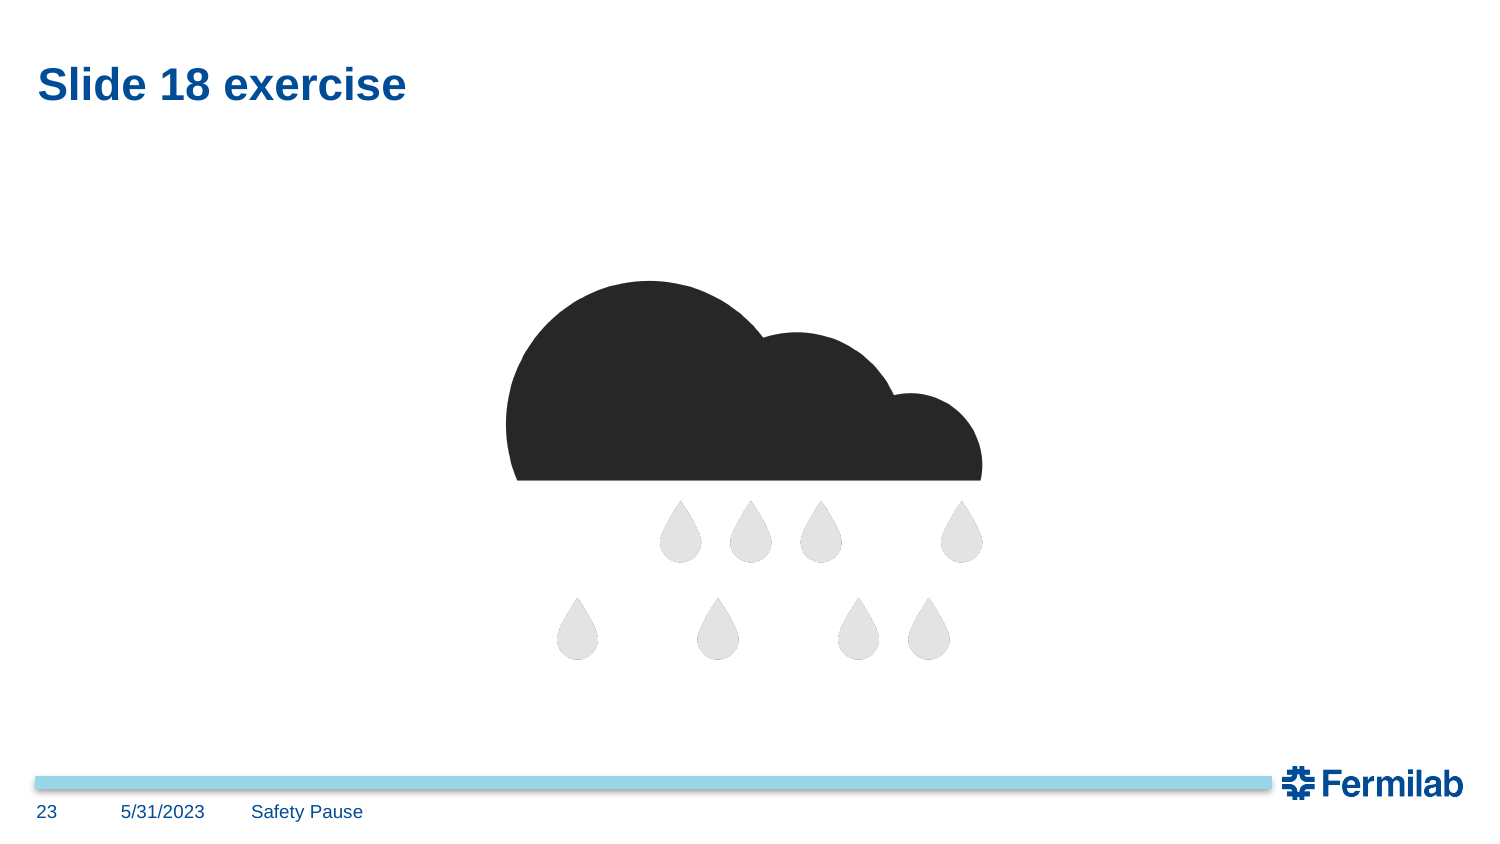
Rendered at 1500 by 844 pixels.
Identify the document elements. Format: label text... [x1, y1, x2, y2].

slide_number 23 [36, 800, 105, 830]
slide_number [120, 800, 232, 830]
footer Safety Pause [251, 800, 1279, 831]
title Slide 18 exercise [37, 57, 1463, 110]
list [437, 130, 1061, 754]
picture [1282, 766, 1463, 800]
